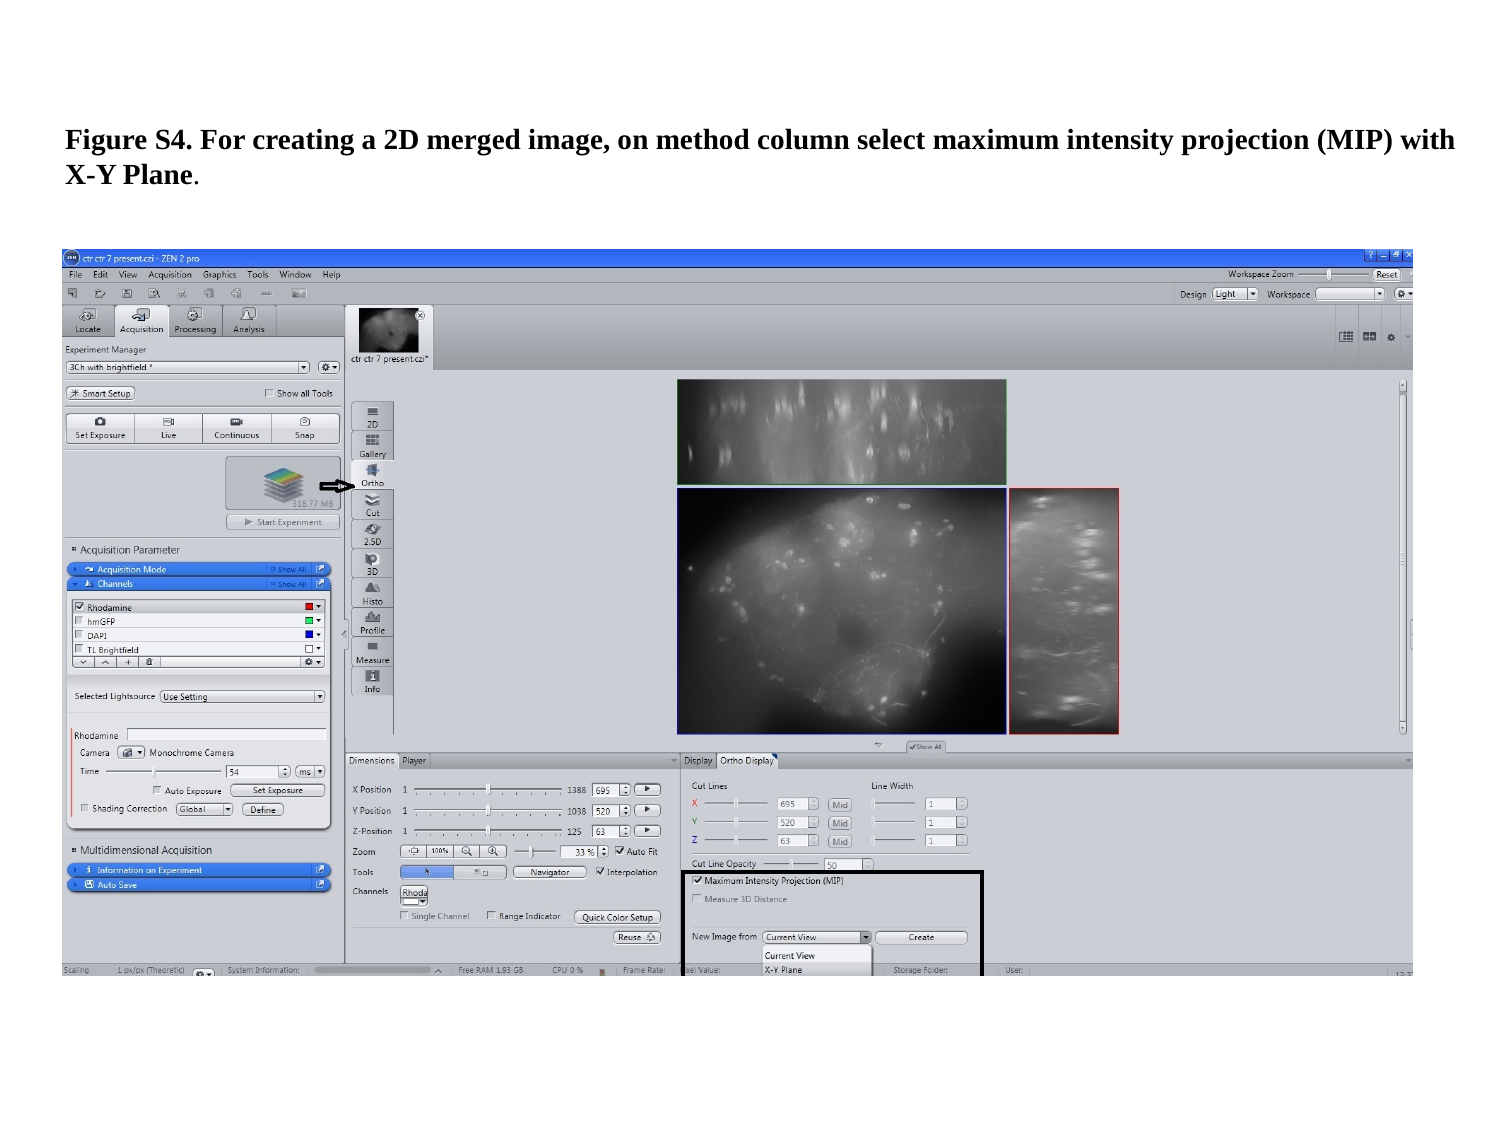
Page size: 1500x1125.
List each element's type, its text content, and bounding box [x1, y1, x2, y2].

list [62, 249, 1413, 977]
text_box Figure S4. For creating a 2D merged image, on method column select maximum intensity projection (MIP) with X-Y Plane. [50, 112, 1500, 198]
